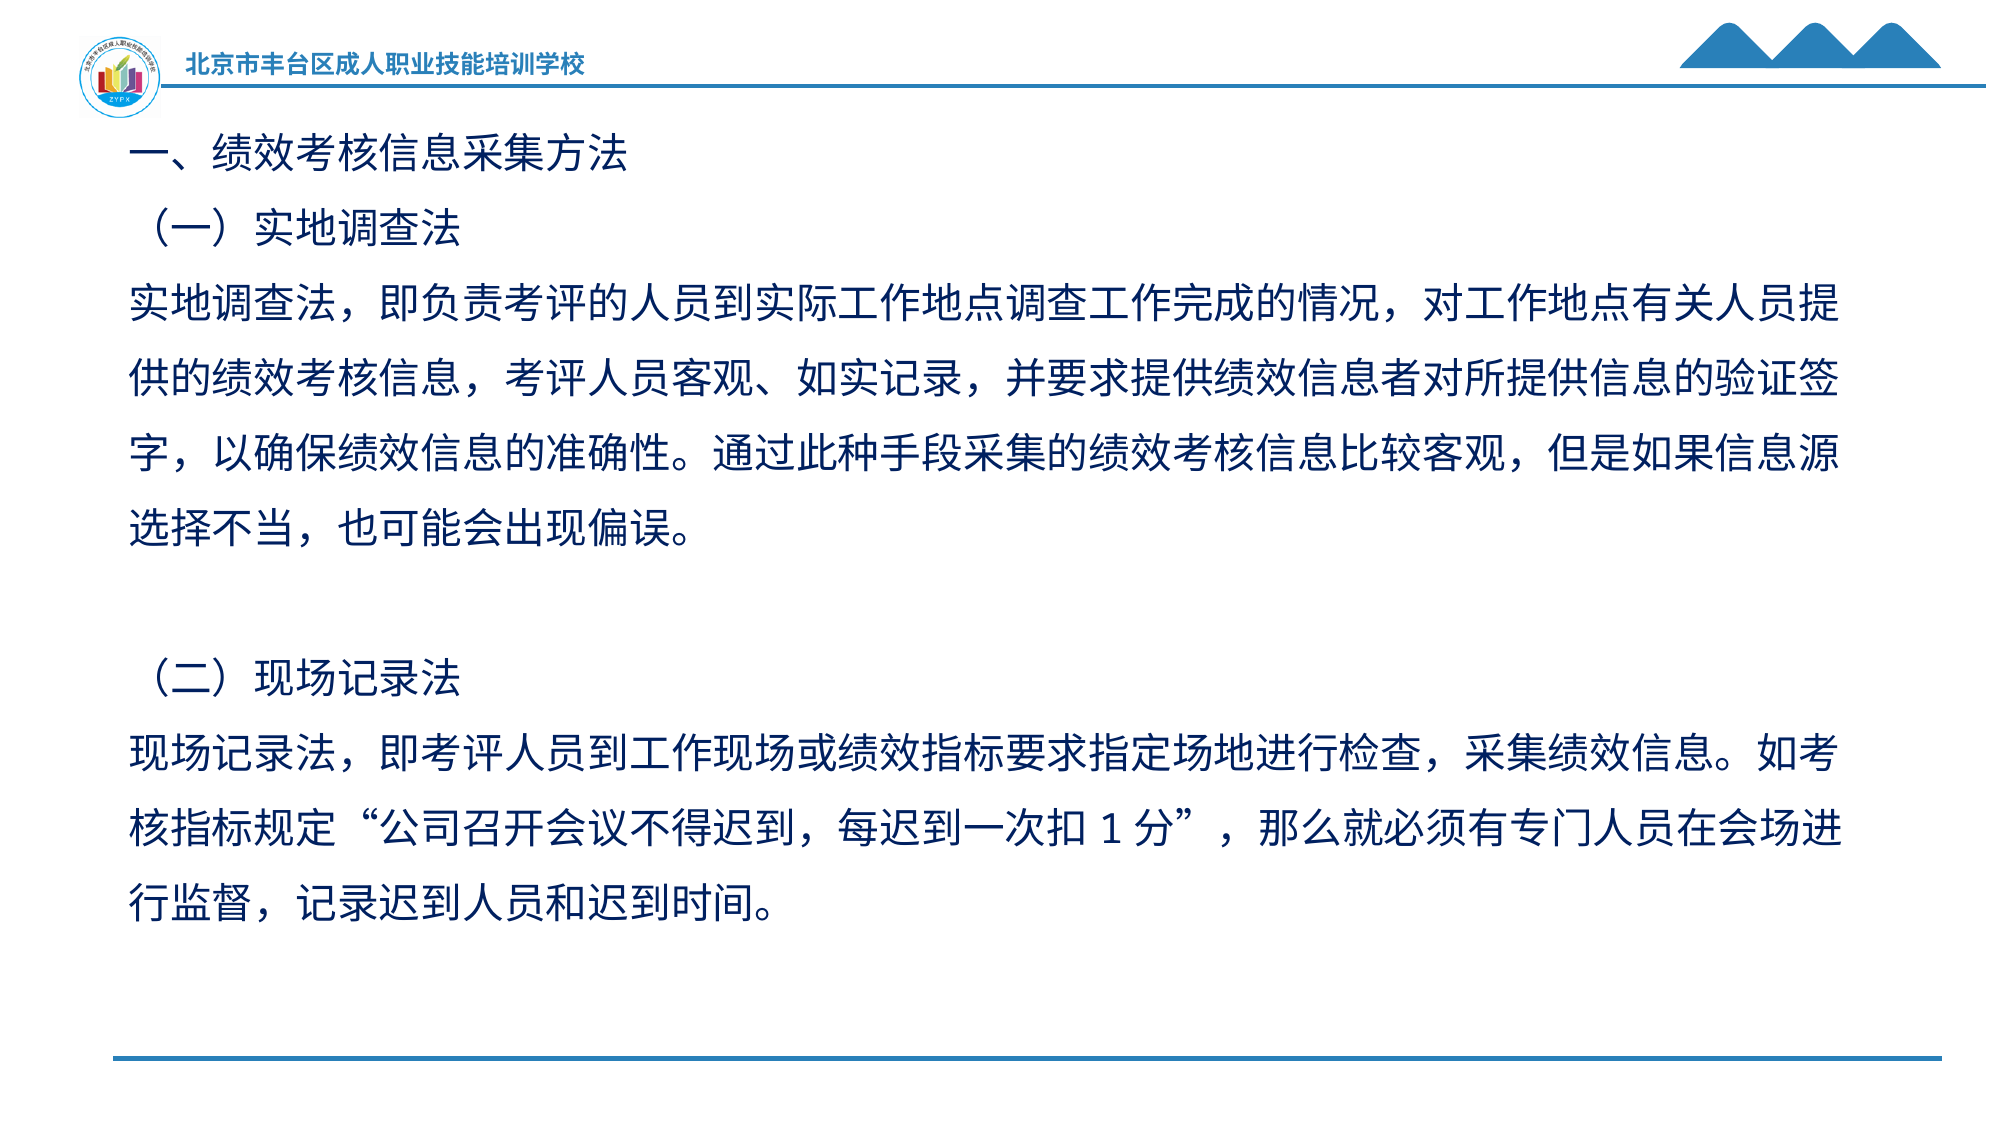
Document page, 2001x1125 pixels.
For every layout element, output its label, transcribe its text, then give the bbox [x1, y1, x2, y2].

text_box 北京市丰台区成人职业技能培训学校 [170, 40, 632, 85]
text_box [1840, 21, 1944, 70]
picture [79, 36, 161, 118]
text_box 一、绩效考核信息采集方法 （一）实地调查法 实地调查法，即负责考评的人员到实际工作地点调查工作完成的情况，对工作地点有关人员提供的绩效考核信息，考评人员客观、如实记录，并要求提供绩效信息者对所提供信息的验证签字，以确保绩效信息的准确性。通过此种手段采集的绩效考核信息比较客观，但是如果信息源选择不当，也可能会出现偏误。 （二）现场记录法 现场记录法，即考评人员到工作现场或绩效指标要求指定场地进行检查，采集绩效信息。如考核指标规定“公司召开会议不得迟到，每迟到一次扣1分”，那么就必须有专门人员在会场进行监督，记录迟到人员和迟到时间。 [113, 94, 1892, 1058]
text_box [1763, 21, 1853, 70]
text_box [1677, 21, 1772, 70]
